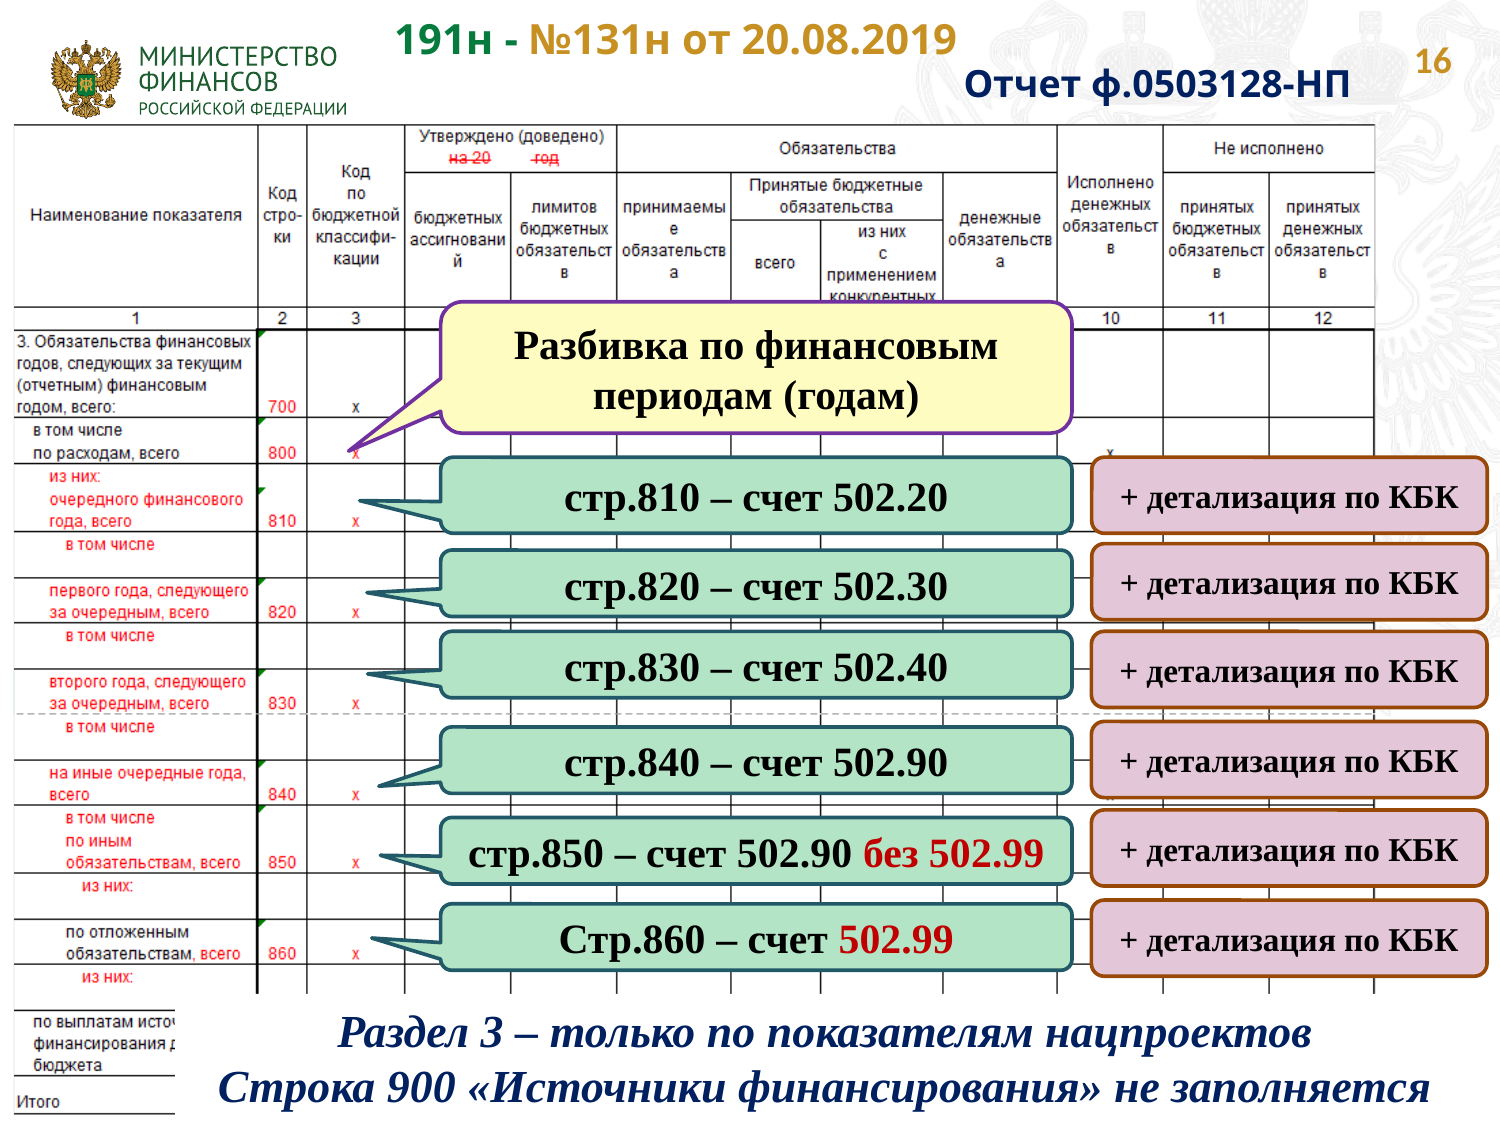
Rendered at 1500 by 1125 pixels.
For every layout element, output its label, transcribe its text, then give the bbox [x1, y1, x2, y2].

picture [13, 123, 1376, 1116]
slide_number 16 [1399, 28, 1488, 88]
text_box + детализация по КБК [1379, 721, 1488, 798]
text_box + детализация по КБК [1379, 900, 1488, 977]
text_box + детализация по КБК [1379, 809, 1488, 887]
text_box + детализация по КБК [1379, 457, 1488, 534]
text_box + детализация по КБК [1379, 543, 1488, 620]
text_box + детализация по КБК [1379, 631, 1488, 708]
text_box Отчет ф.0503128-НП [920, 52, 1395, 113]
text_box Раздел 3 – только по показателям нацпроектов Строка 900 «Источники финансирования» не заполняется [1378, 993, 1475, 1119]
text_box 191н - №131н от 20.08.2019 [332, 5, 1020, 71]
